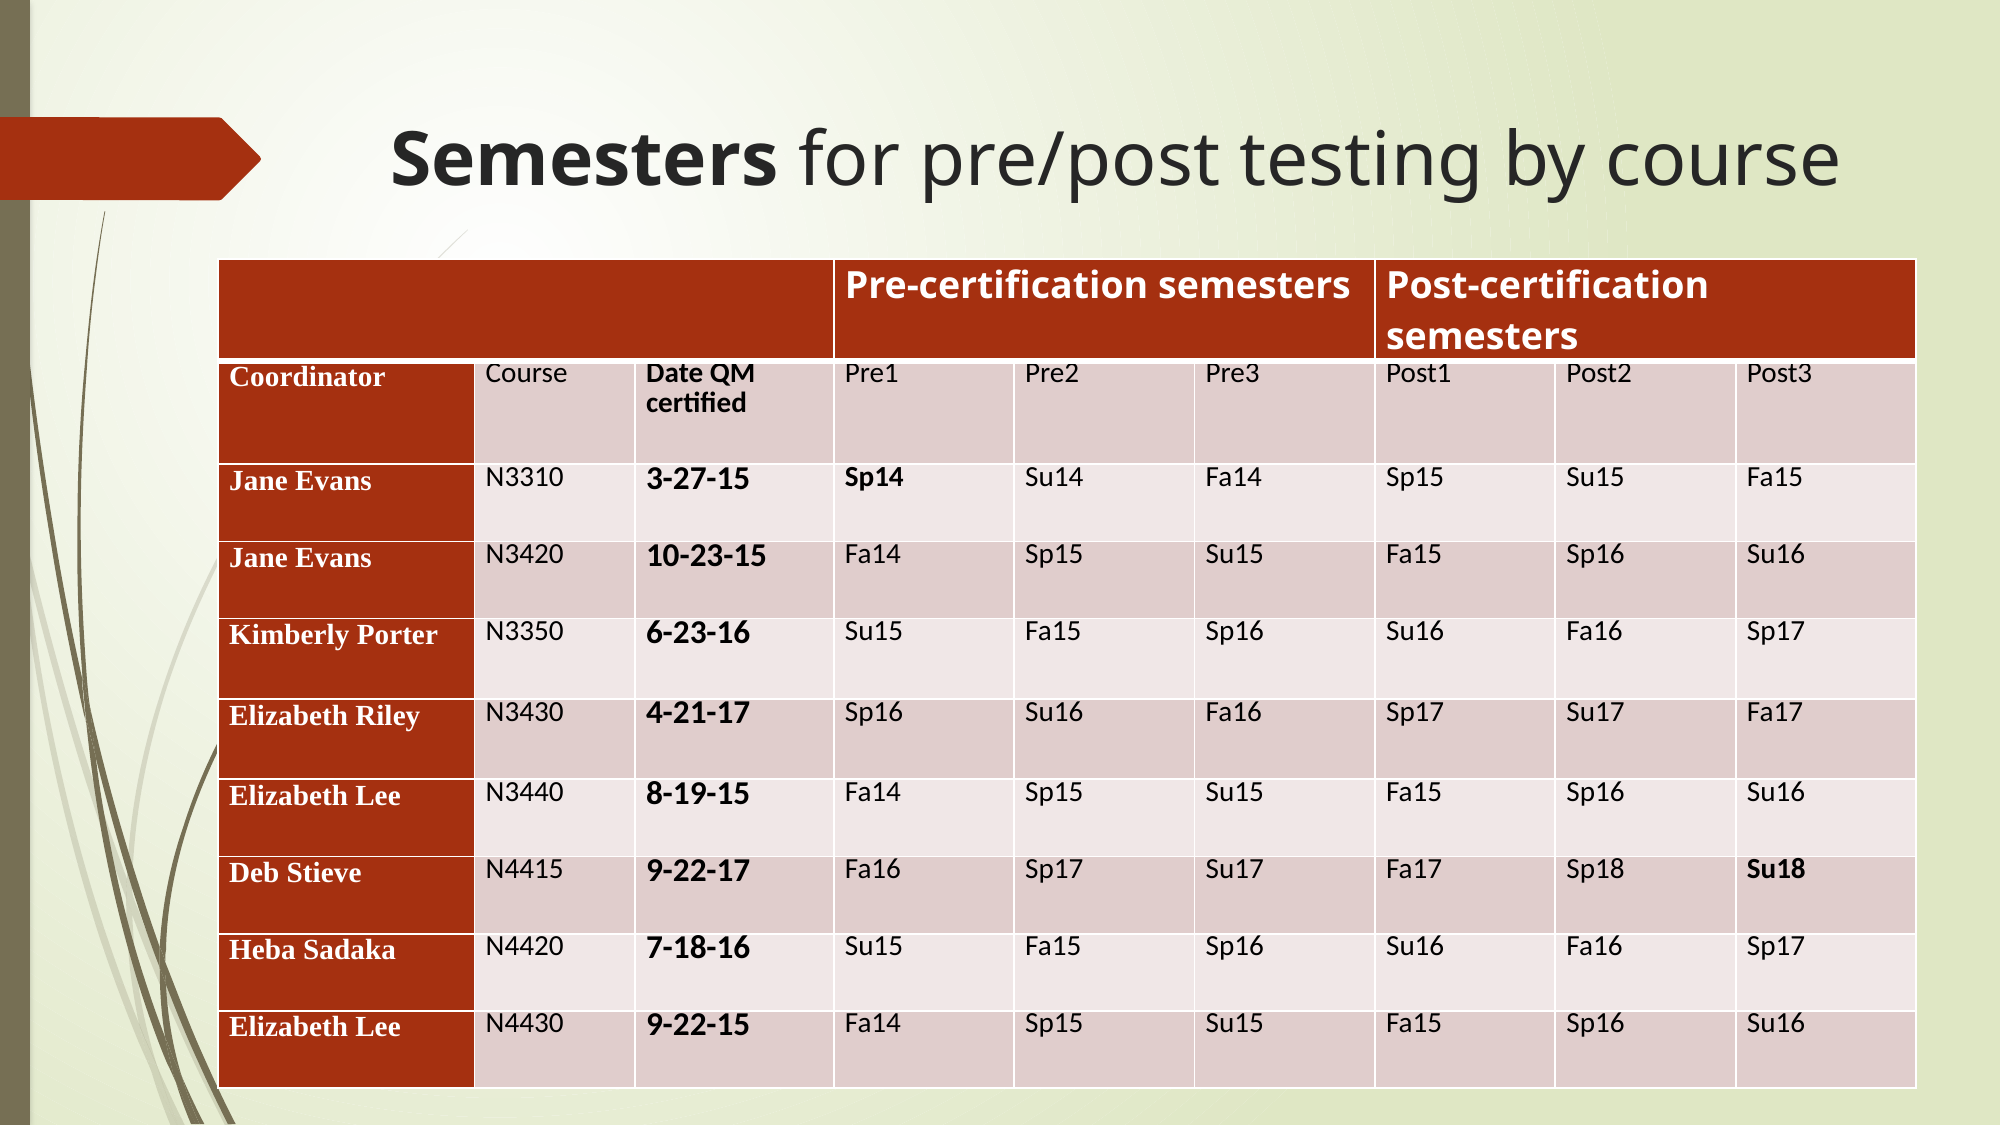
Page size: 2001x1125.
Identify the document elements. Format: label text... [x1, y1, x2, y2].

title Semesters for pre/post testing by course [375, 102, 1888, 258]
table_cell N3430 [475, 700, 634, 778]
table_cell Sp17 [1737, 619, 1915, 698]
table_cell Sp16 [835, 700, 1013, 778]
table_cell Sp15 [1376, 465, 1554, 541]
table_cell Su15 [835, 935, 1013, 1010]
table_header Post-certification semesters [1376, 260, 1915, 358]
table_cell Sp16 [1556, 542, 1735, 618]
table_cell Fa17 [1737, 700, 1915, 778]
table_cell Kimberly Porter [219, 619, 474, 698]
table_cell Fa15 [1376, 1012, 1554, 1087]
table_cell Coordinator [219, 364, 474, 463]
table_cell Fa17 [1376, 857, 1554, 933]
text_box [1917, 404, 2000, 480]
table_cell Course [475, 364, 634, 463]
table_cell Sp17 [1376, 700, 1554, 778]
table_cell Pre3 [1195, 364, 1374, 463]
table_cell N4415 [475, 857, 634, 933]
table_cell Su17 [1556, 700, 1735, 778]
table_cell Deb Stieve [219, 857, 474, 933]
table_cell Su16 [1737, 780, 1915, 856]
table_cell Fa15 [1015, 935, 1194, 1010]
table_header [219, 260, 833, 358]
table_cell Elizabeth Lee [219, 780, 474, 856]
table_cell Post1 [1376, 364, 1554, 463]
table_cell Elizabeth Riley [219, 700, 474, 778]
table_cell Sp16 [1195, 935, 1374, 1010]
table_cell Fa14 [1195, 465, 1374, 541]
table_cell Su16 [1737, 542, 1915, 618]
table_cell Su15 [1556, 465, 1735, 541]
table_cell Fa16 [1195, 700, 1374, 778]
table_cell 4-21-17 [636, 700, 833, 778]
table_cell Fa14 [835, 1012, 1013, 1087]
table_cell Elizabeth Lee [219, 1012, 474, 1087]
table_cell Su15 [835, 619, 1013, 698]
table_cell 9-22-17 [636, 857, 833, 933]
table_cell Pre1 [835, 364, 1013, 463]
table_cell Post2 [1556, 364, 1735, 463]
table_cell Sp16 [1556, 780, 1735, 856]
table_cell 3-27-15 [636, 465, 833, 541]
table_cell N3350 [475, 619, 634, 698]
table_cell Sp18 [1556, 857, 1735, 933]
table_cell Jane Evans [219, 465, 474, 541]
table_cell N3420 [475, 542, 634, 618]
table_cell Sp16 [1556, 1012, 1735, 1087]
table_cell Su17 [1195, 857, 1374, 933]
table_cell Post3 [1737, 364, 1915, 463]
table_cell 6-23-16 [636, 619, 833, 698]
table_cell Fa15 [1376, 780, 1554, 856]
table_cell Su16 [1015, 700, 1194, 778]
table_cell Sp17 [1015, 857, 1194, 933]
table_cell Fa15 [1376, 542, 1554, 618]
table_cell Su15 [1195, 1012, 1374, 1087]
table_cell Fa16 [1556, 619, 1735, 698]
table_cell Fa14 [835, 542, 1013, 618]
table_cell Su16 [1376, 935, 1554, 1010]
table_cell Sp14 [835, 465, 1013, 541]
table_cell N3310 [475, 465, 634, 541]
table_cell Sp15 [1015, 542, 1194, 618]
table_cell Heba Sadaka [219, 935, 474, 1010]
table_cell Sp15 [1015, 780, 1194, 856]
table_cell Sp15 [1015, 1012, 1194, 1087]
table_cell Jane Evans [219, 542, 474, 618]
table_cell Fa14 [835, 780, 1013, 856]
table_cell Su15 [1195, 542, 1374, 618]
table_cell N4420 [475, 935, 634, 1010]
table_cell Fa16 [1556, 935, 1735, 1010]
table_cell 7-18-16 [636, 935, 833, 1010]
table_cell Fa16 [835, 857, 1013, 933]
table_cell 8-19-15 [636, 780, 833, 856]
table_cell Su15 [1195, 780, 1374, 856]
table_cell Sp16 [1195, 619, 1374, 698]
table_cell Fa15 [1737, 465, 1915, 541]
table_cell Su14 [1015, 465, 1194, 541]
table_cell Pre2 [1015, 364, 1194, 463]
table_cell Fa15 [1015, 619, 1194, 698]
table_header Pre-certification semesters [835, 260, 1374, 358]
table_cell N3440 [475, 780, 634, 856]
table_cell Su16 [1376, 619, 1554, 698]
table_cell Su18 [1737, 857, 1915, 933]
table_cell N4430 [475, 1012, 634, 1087]
table_cell 9-22-15 [636, 1012, 833, 1087]
table_cell Date QM certified [636, 364, 833, 463]
table_cell 10-23-15 [636, 542, 833, 618]
table_cell Sp17 [1737, 935, 1915, 1010]
table_cell Su16 [1737, 1012, 1915, 1087]
